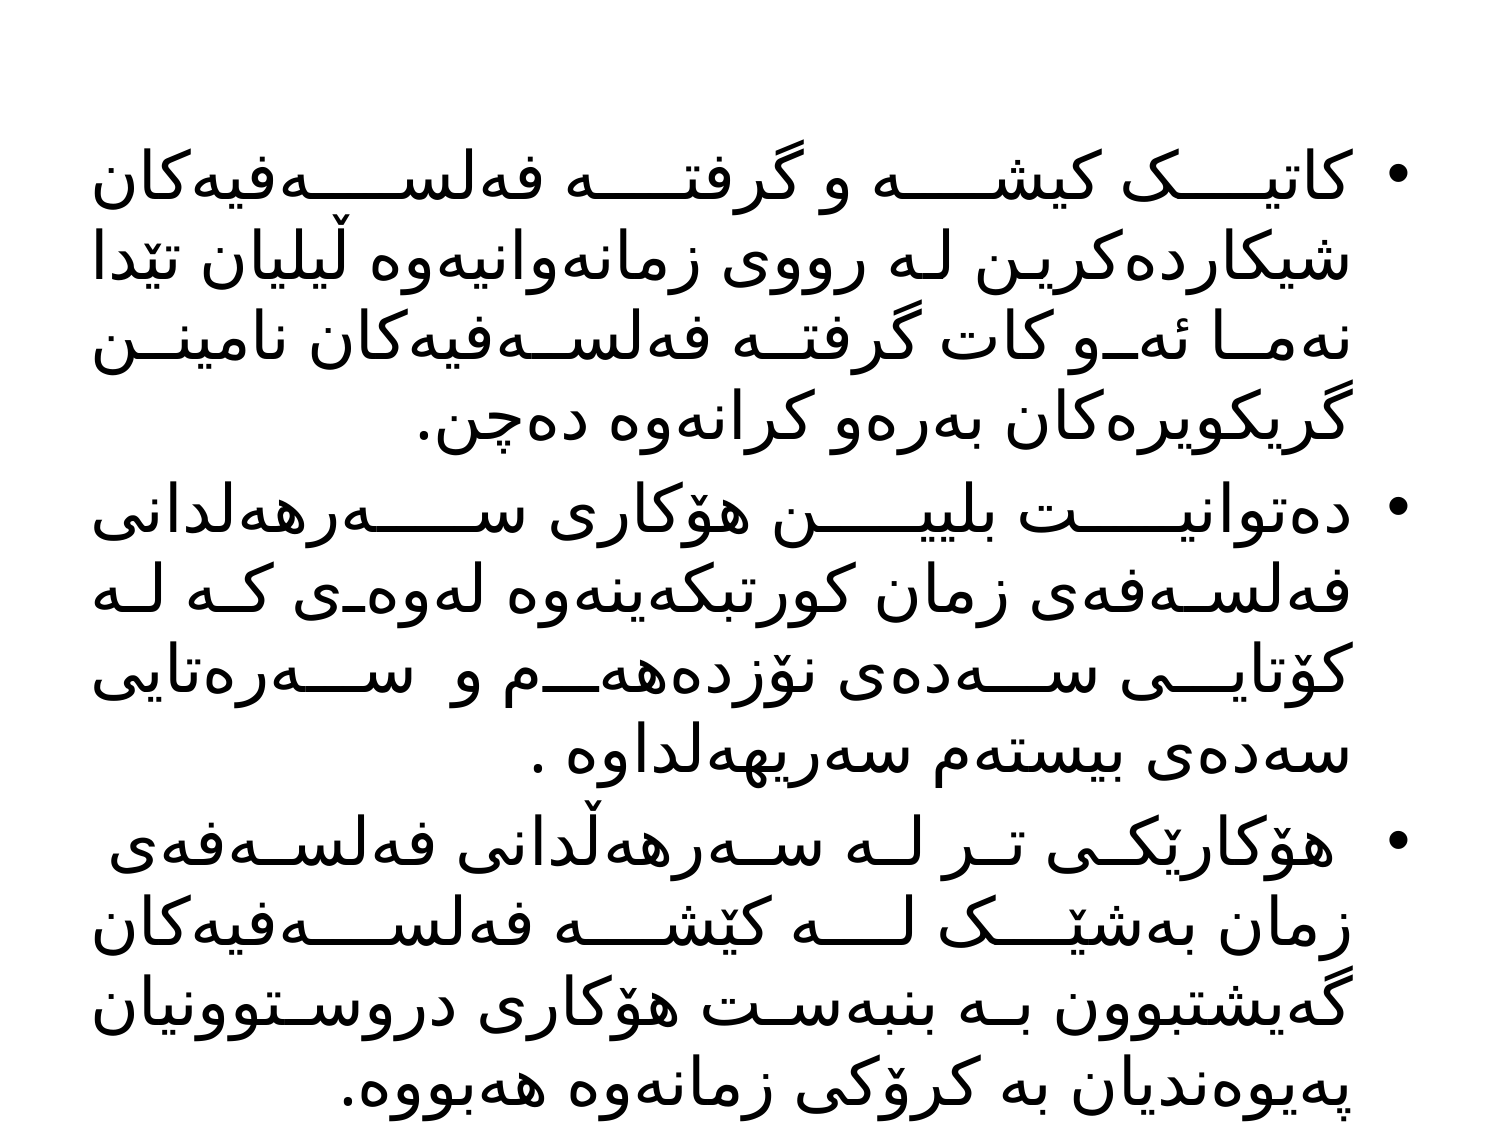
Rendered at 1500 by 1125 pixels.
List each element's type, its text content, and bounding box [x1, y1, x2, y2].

list کاتیک کیشە و گرفتە فەلسەفیەکان شیکاردەکرین لە رووى زمانەوانیەوە ڵیلیان تێدا نەما ئەو کات گرفتە فەلسەفیەکان نامینن گریکویرەکان بەرەو کرانەوە دەچن. دەتوانیت بلیین هۆکارى سەرهەلدانى فەلسەفەى زمان کورتبکەینەوە لەوەى کە لە کۆتایى سەدەى نۆزدەهەم و سەرەتایى سەدەی بیستەم سەریهەلداوە . هۆکارێکى تر لە سەرهەڵدانى فەلسەفەى زمان بەشێک لە کێشە فەلسەفیەکان گەیشتبوون بە بنبەست هۆکارى دروستوونیان پەیوەندیان بە کرۆکى زمانەوە هەبووە. [75, 125, 1425, 1005]
